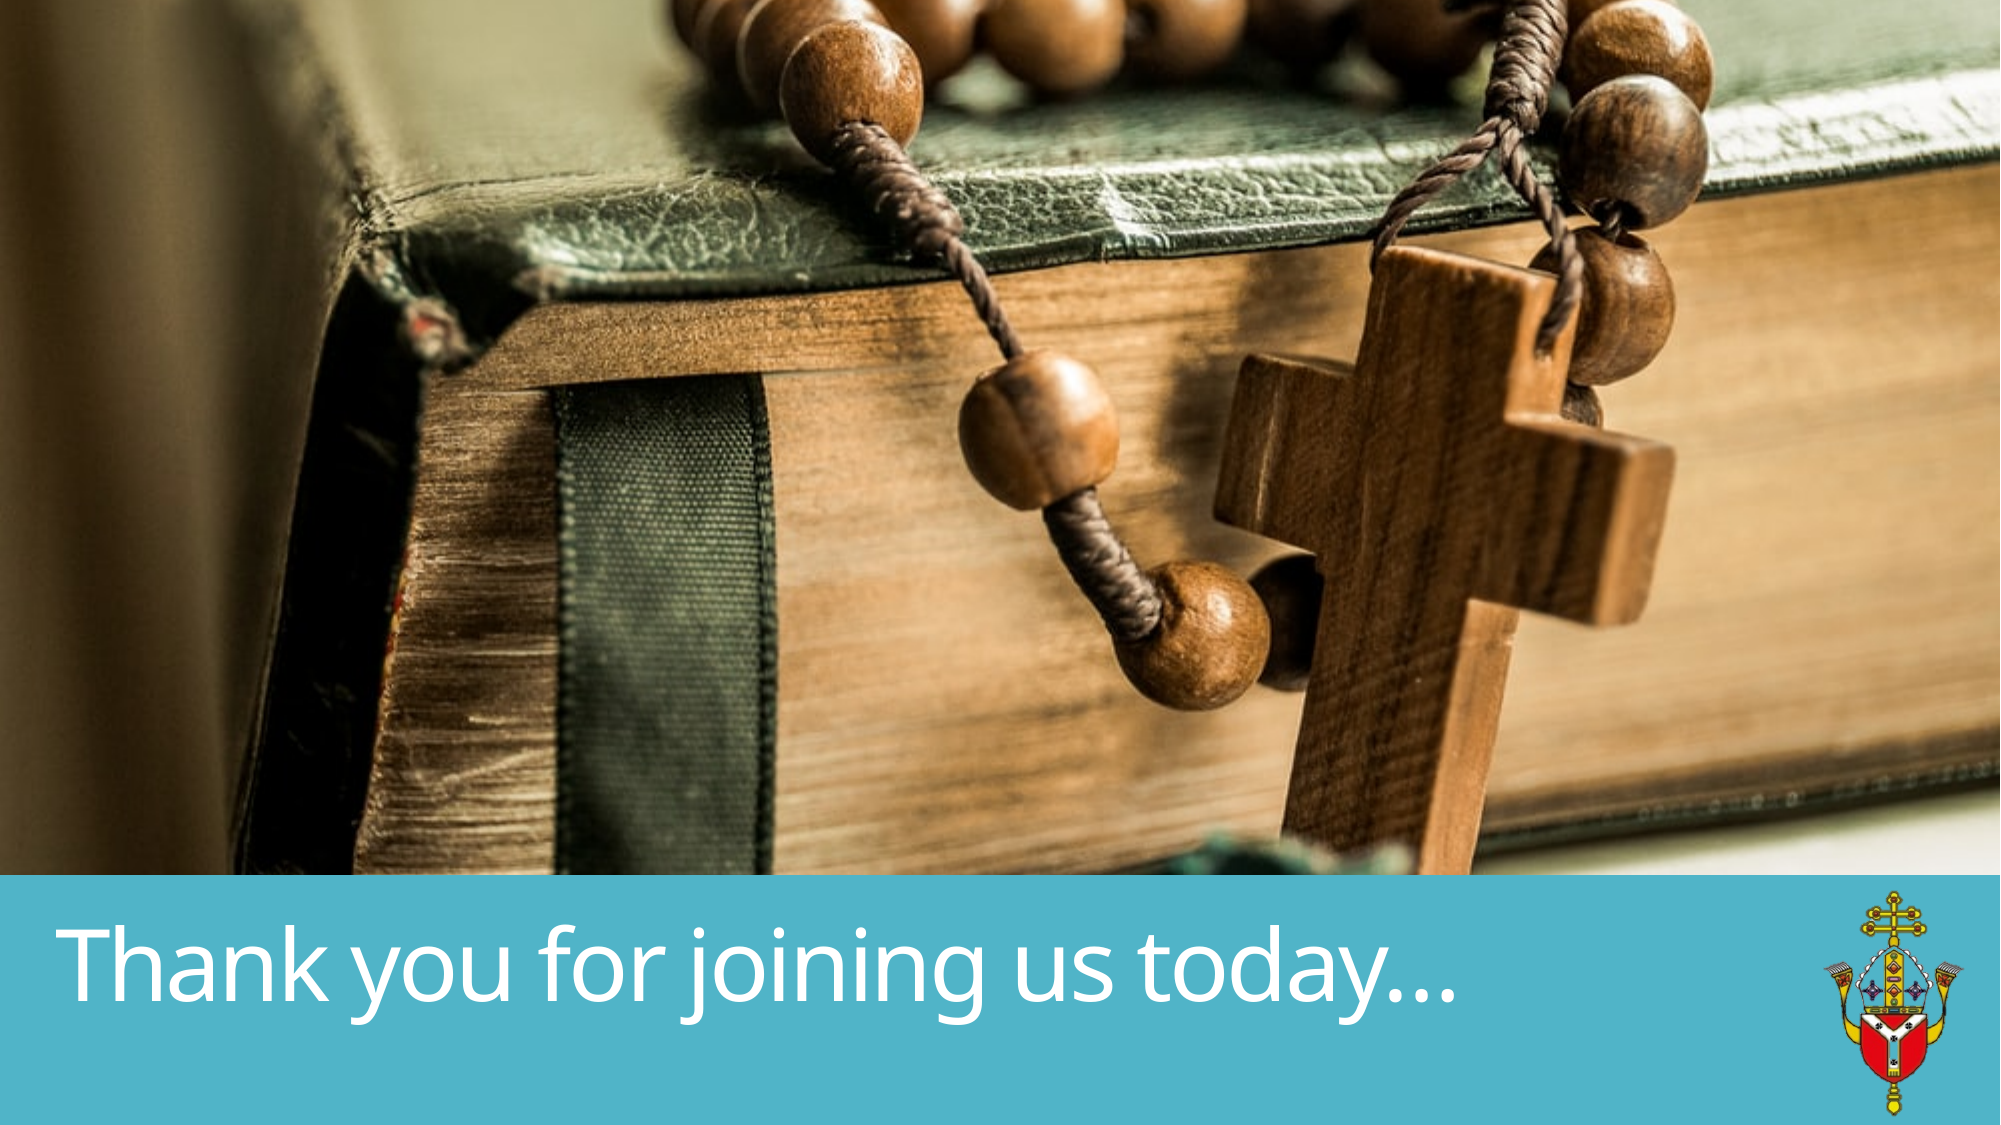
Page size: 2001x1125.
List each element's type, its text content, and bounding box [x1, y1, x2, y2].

text_box Thank you for joining us today… [40, 907, 1807, 1095]
picture [1807, 882, 1971, 1121]
picture [0, 0, 2000, 875]
